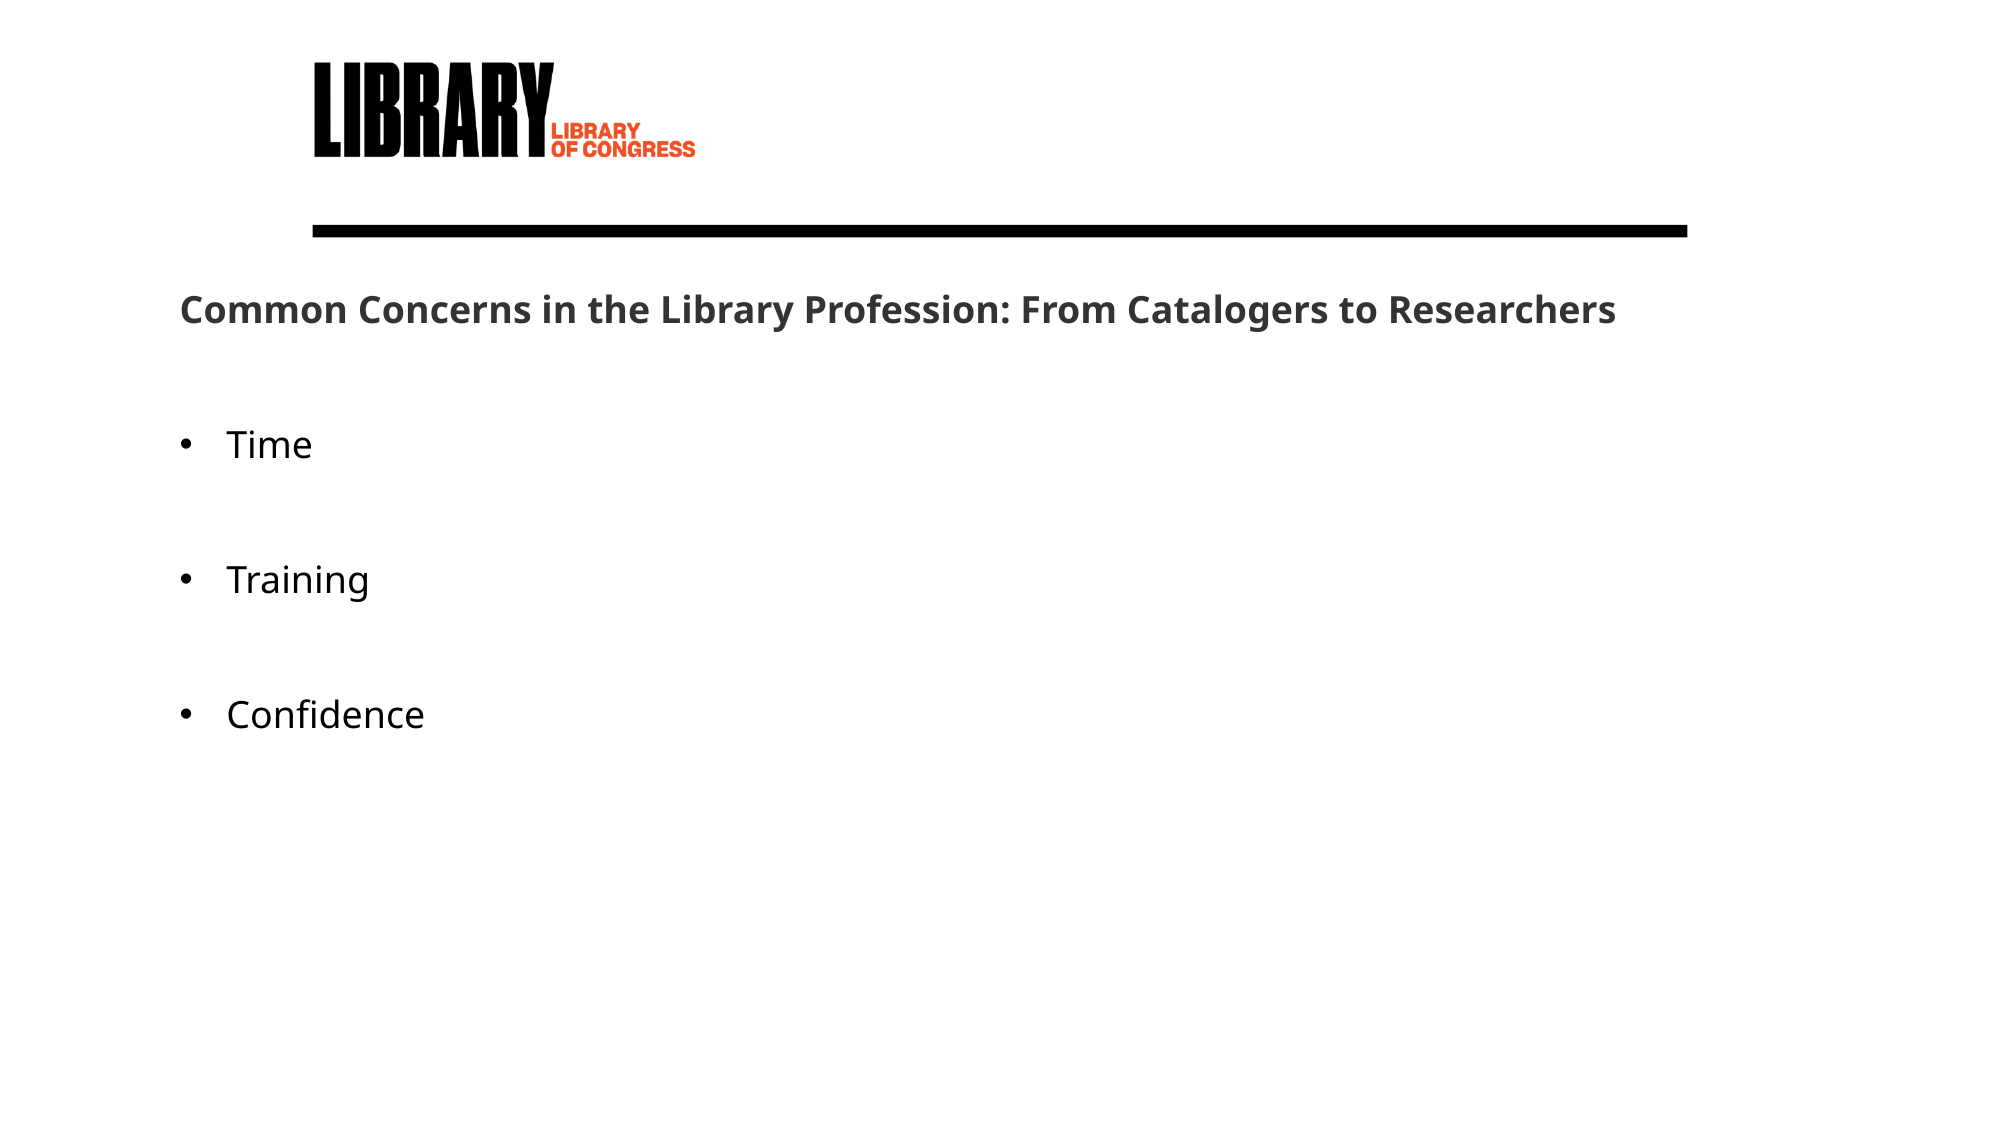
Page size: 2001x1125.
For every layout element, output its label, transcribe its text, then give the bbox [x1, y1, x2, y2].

text_box [312, 224, 1688, 238]
picture [310, 58, 699, 161]
text_box Time Training Confidence [164, 278, 1771, 909]
